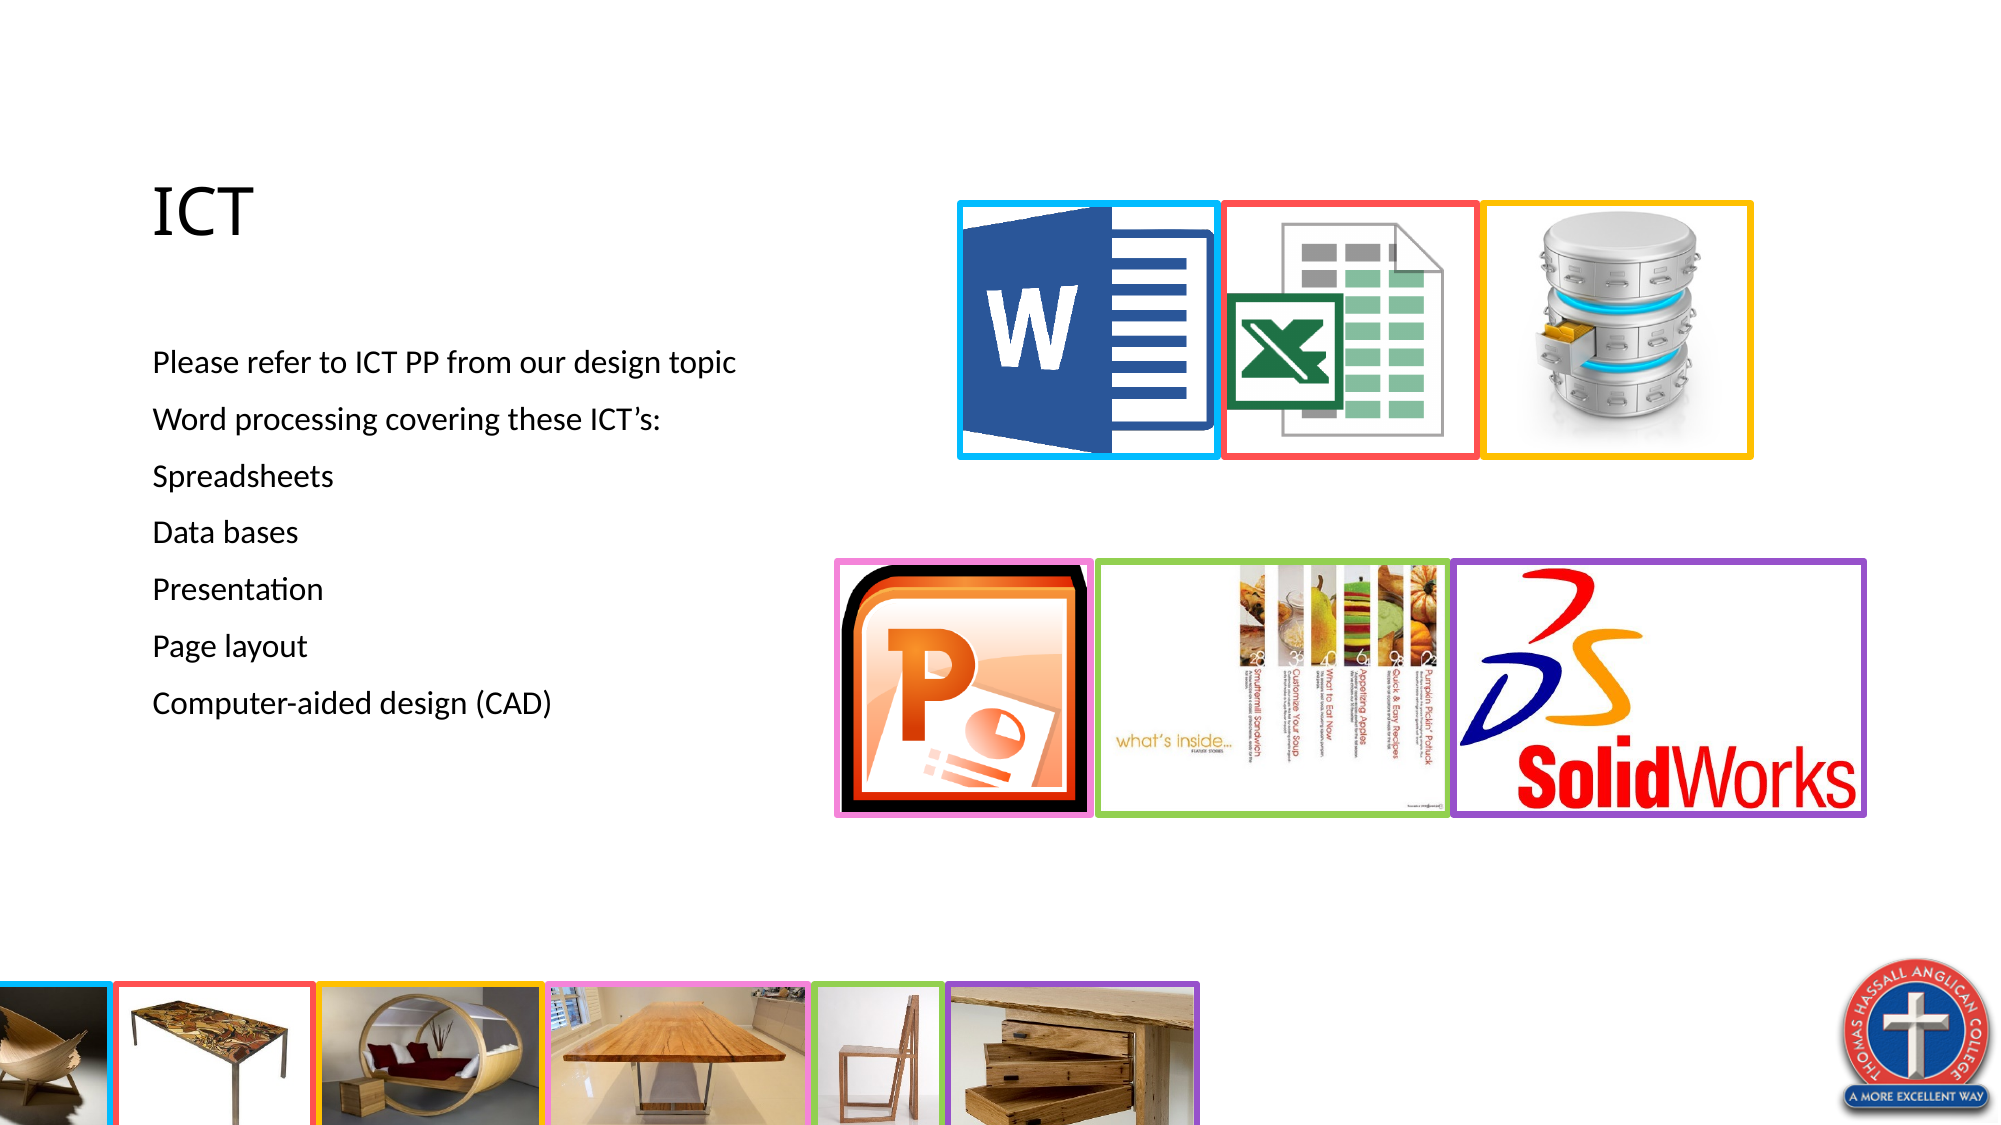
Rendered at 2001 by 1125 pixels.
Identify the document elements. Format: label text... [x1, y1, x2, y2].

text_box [0, 987, 1194, 1125]
picture [1835, 955, 1998, 1123]
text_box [840, 564, 1862, 812]
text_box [962, 206, 1748, 454]
title ICT [137, 75, 783, 337]
list Please refer to ICT PP from our design topic Word processing covering these ICT’s: Spreadsheets Data bases Presentation Page layout Computer-aided design (CAD) [137, 337, 783, 963]
